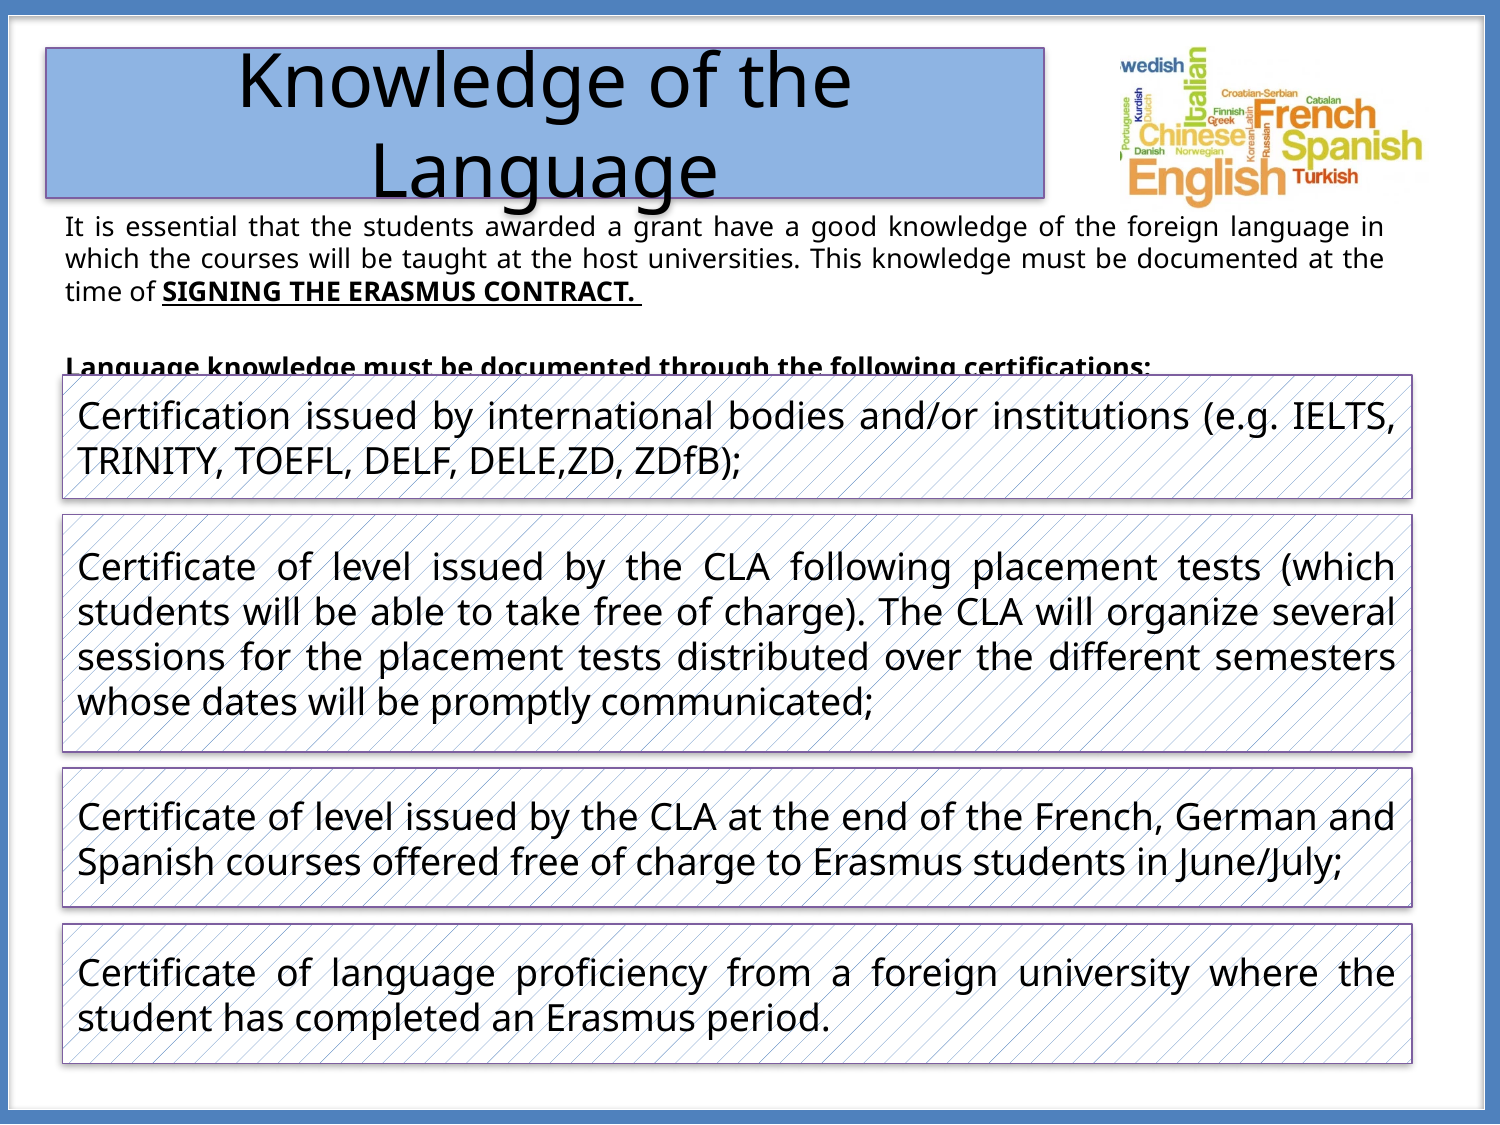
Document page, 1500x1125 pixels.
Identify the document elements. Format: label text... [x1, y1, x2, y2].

text_box Knowledge of the Language [45, 47, 1045, 199]
text_box Certificate of language proficiency from a foreign university where the student has completed an Erasmus period. [62, 923, 1413, 1064]
text_box Certificate of level issued by the CLA following placement tests (which students will be able to take free of charge). The CLA will organize several sessions for the placement tests distributed over the different semesters whose dates will be promptly communicated; [62, 514, 1413, 753]
picture [1120, 45, 1429, 213]
text_box Certification issued by international bodies and/or institutions (e.g. IELTS, TRINITY, TOEFL, DELF, DELE,ZD, ZDfB); [62, 374, 1413, 499]
list It is essential that the students awarded a grant have a good knowledge of the foreign language in which the courses will be taught at the host universities. This knowledge must be documented at the time of SIGNING THE ERASMUS CONTRACT. Language knowledge must be documented through the following certifications: [50, 121, 1401, 392]
text_box Certificate of level issued by the CLA at the end of the French, German and Spanish courses offered free of charge to Erasmus students in June/July; [62, 767, 1413, 908]
text_box [0, 0, 1500, 1125]
